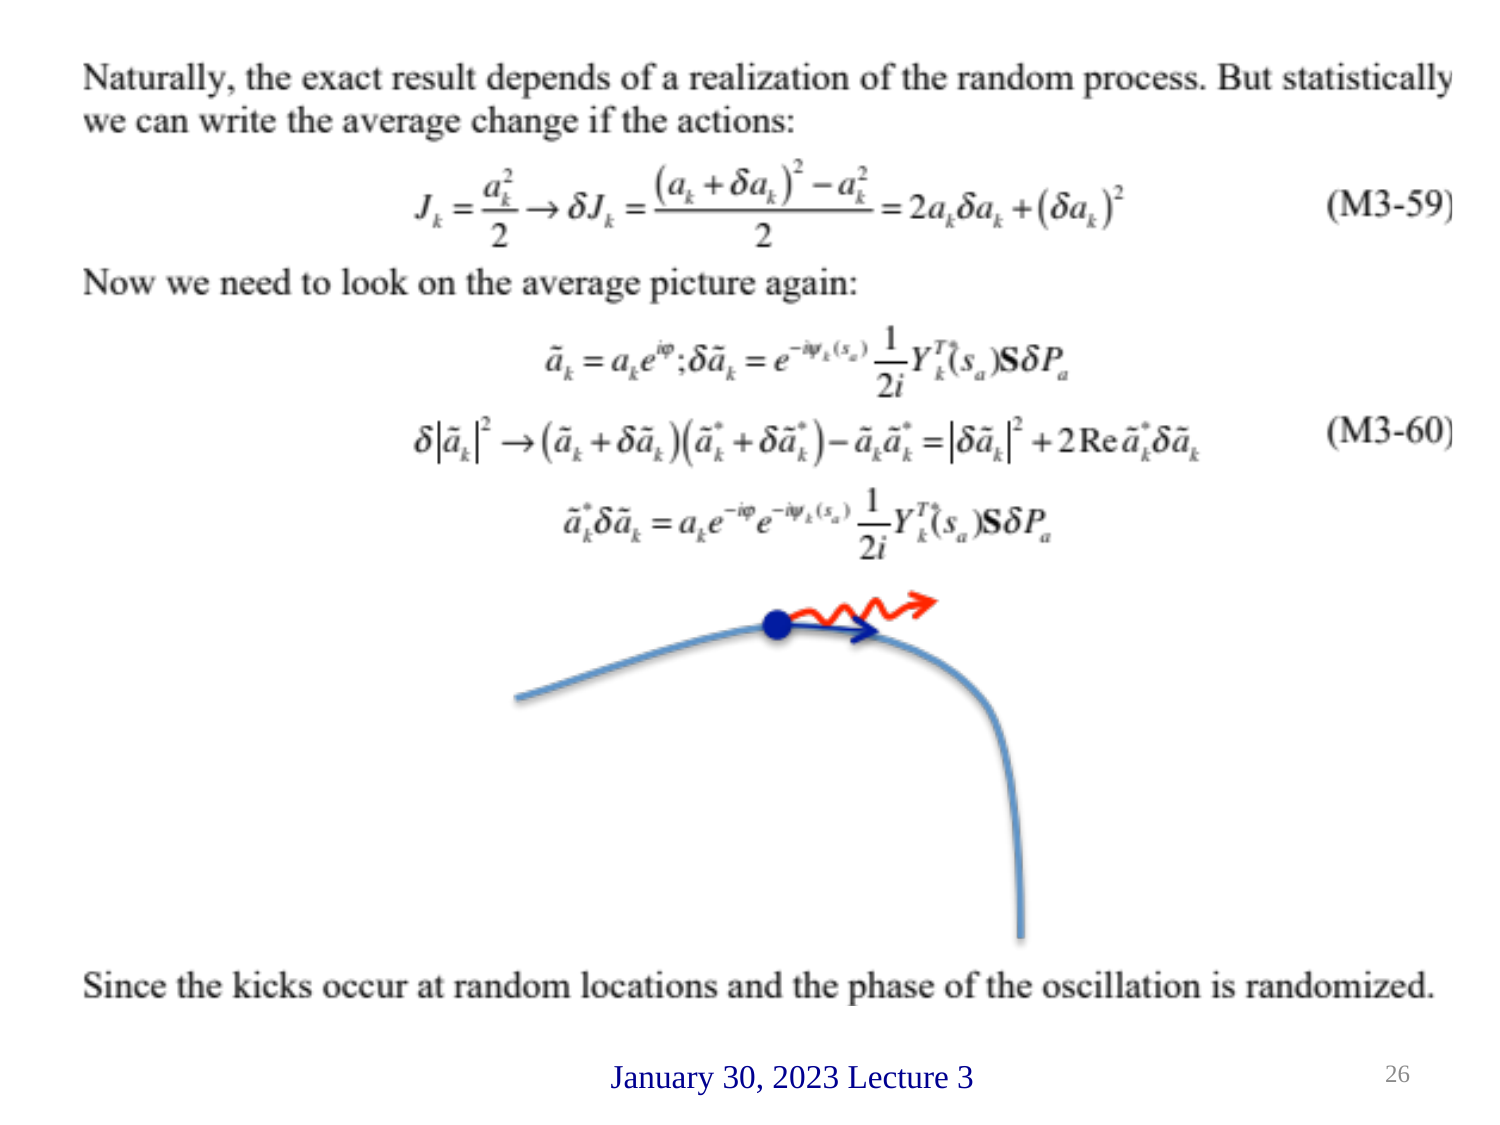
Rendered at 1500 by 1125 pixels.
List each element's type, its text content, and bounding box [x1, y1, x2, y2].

slide_number 26 [1074, 1042, 1425, 1103]
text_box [83, 45, 1453, 1006]
